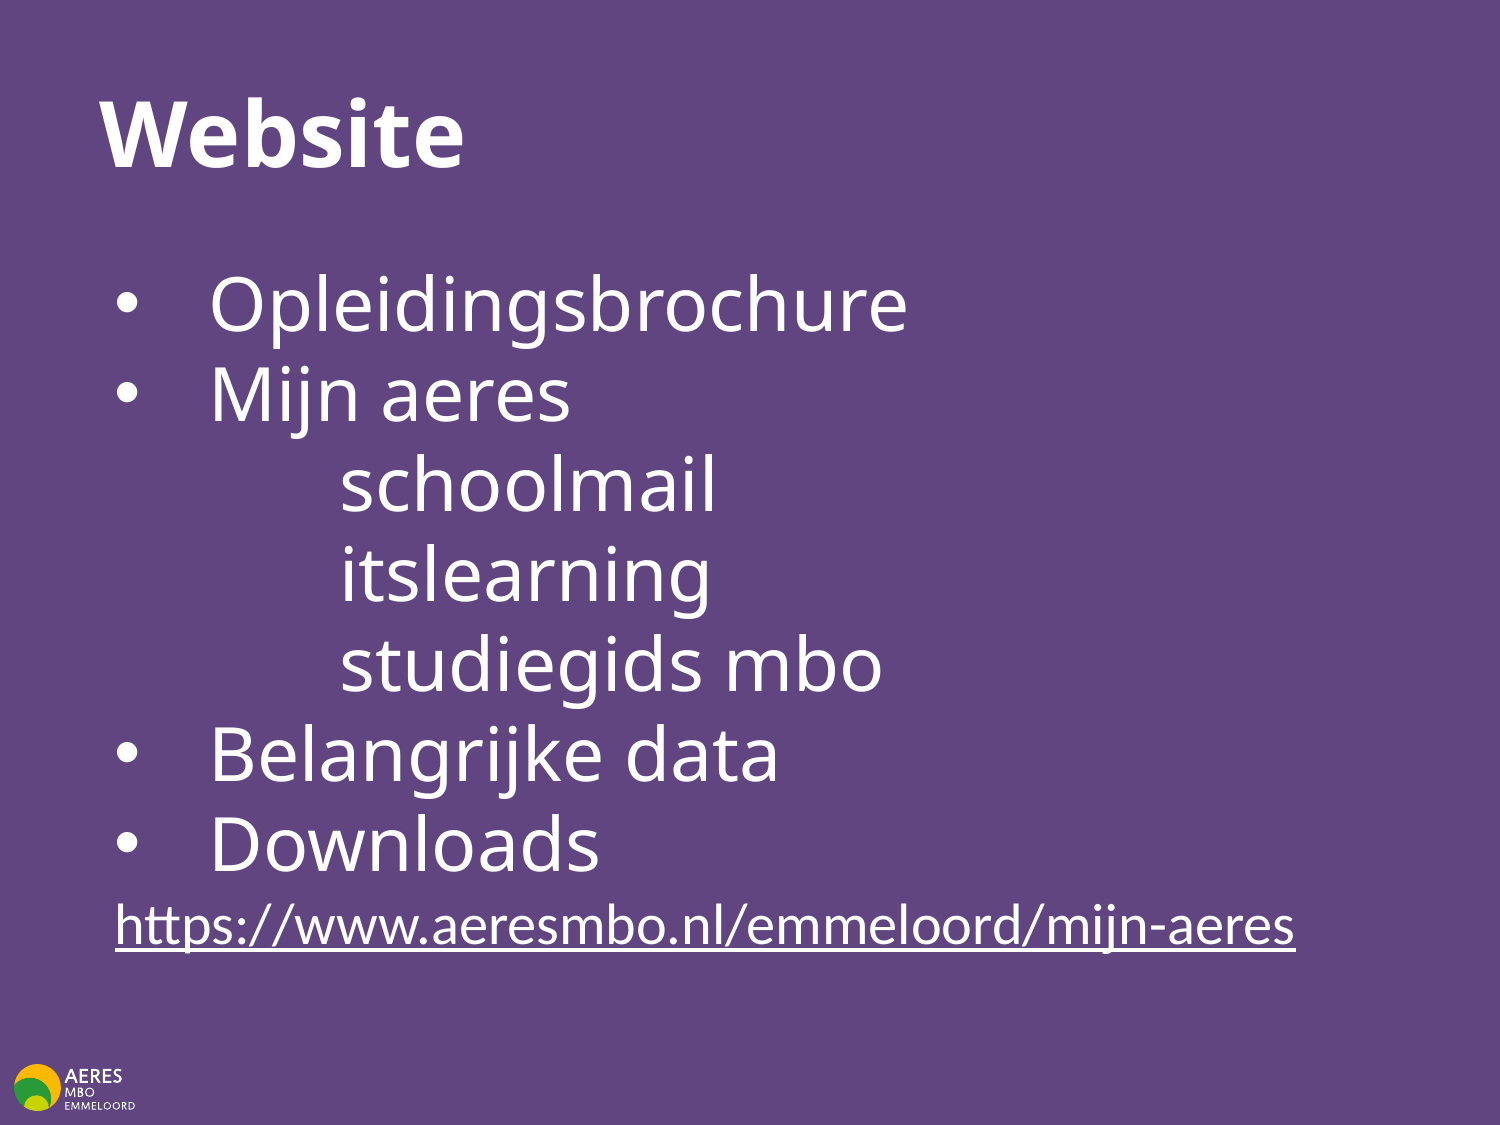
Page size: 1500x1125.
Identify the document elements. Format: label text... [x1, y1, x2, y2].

text_box Website [99, 95, 1450, 247]
list [75, 179, 1426, 817]
text_box Opleidingsbrochure Mijn aeres schoolmail itslearning studiegids mbo Belangrijke data Downloads https://www.aeresmbo.nl/emmeloord/mijn-aeres [99, 248, 1450, 964]
